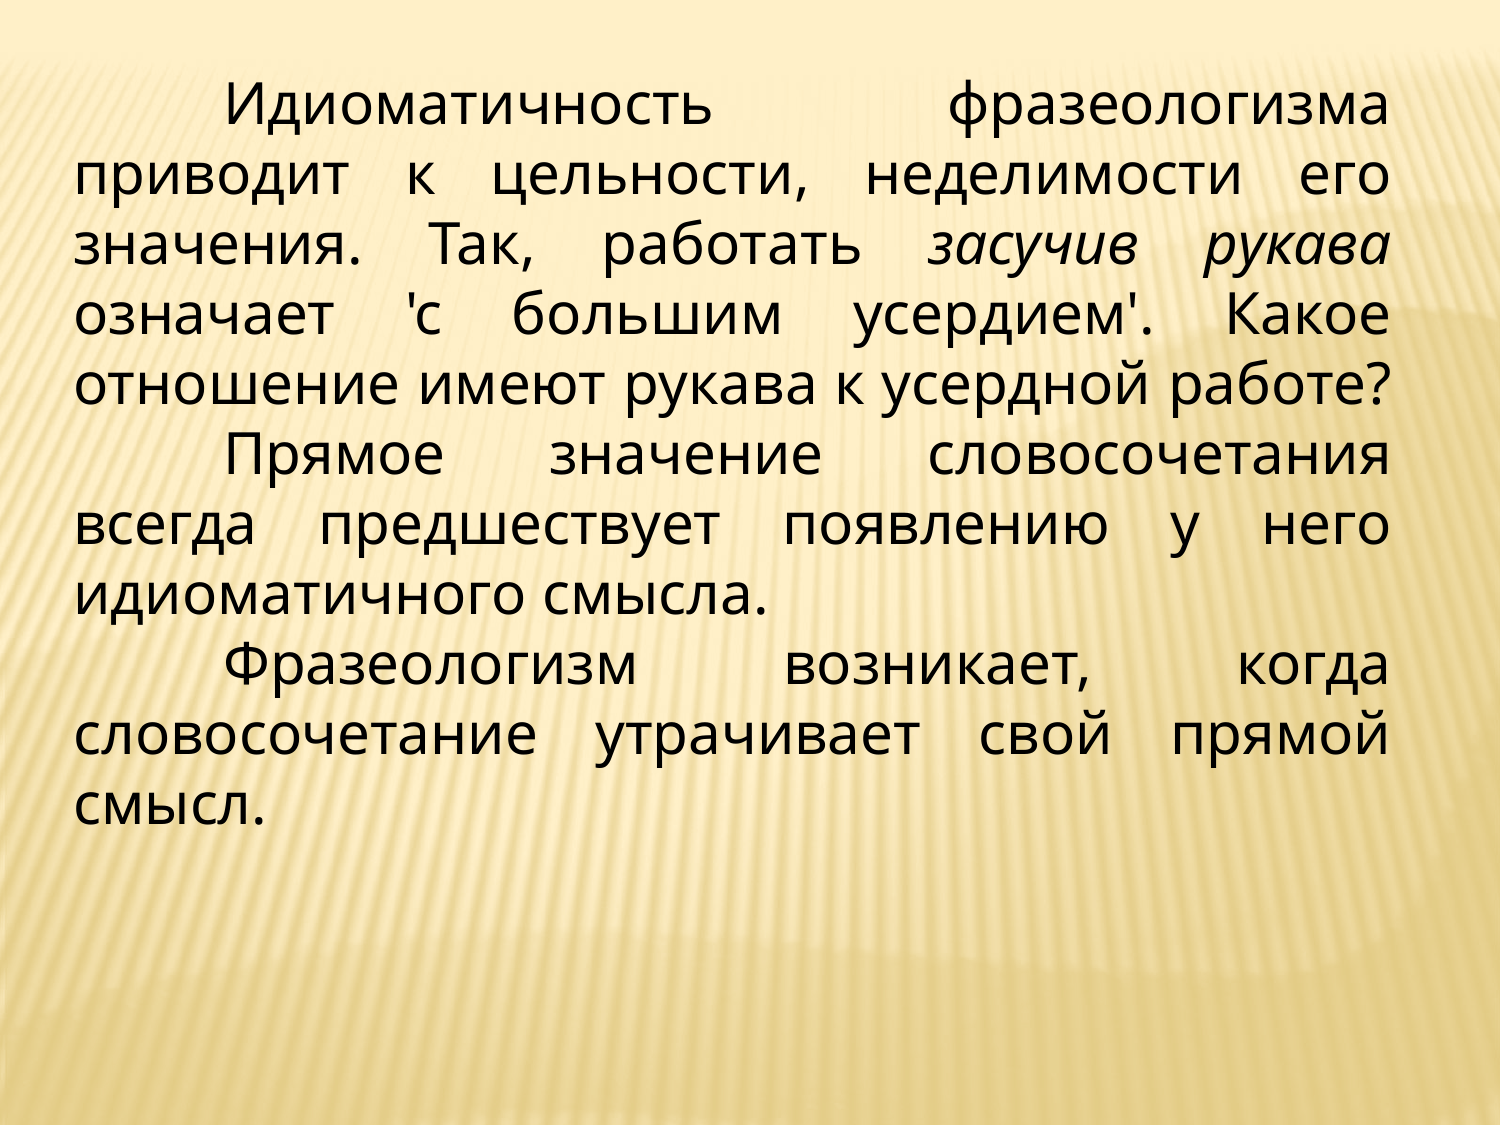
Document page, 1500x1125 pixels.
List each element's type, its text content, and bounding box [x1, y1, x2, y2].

text_box Идиоматичность фразеологизма приводит к цельности, неделимости его значения. Так, работать засучив рукава означает 'с большим усердием'. Какое отношение имеют рукава к усердной работе? Прямое значение словосочетания всегда предшествует появлению у него идиоматичного смысла. Фразеологизм возникает, когда словосочетание утрачивает свой прямой смысл. [58, 58, 1407, 889]
